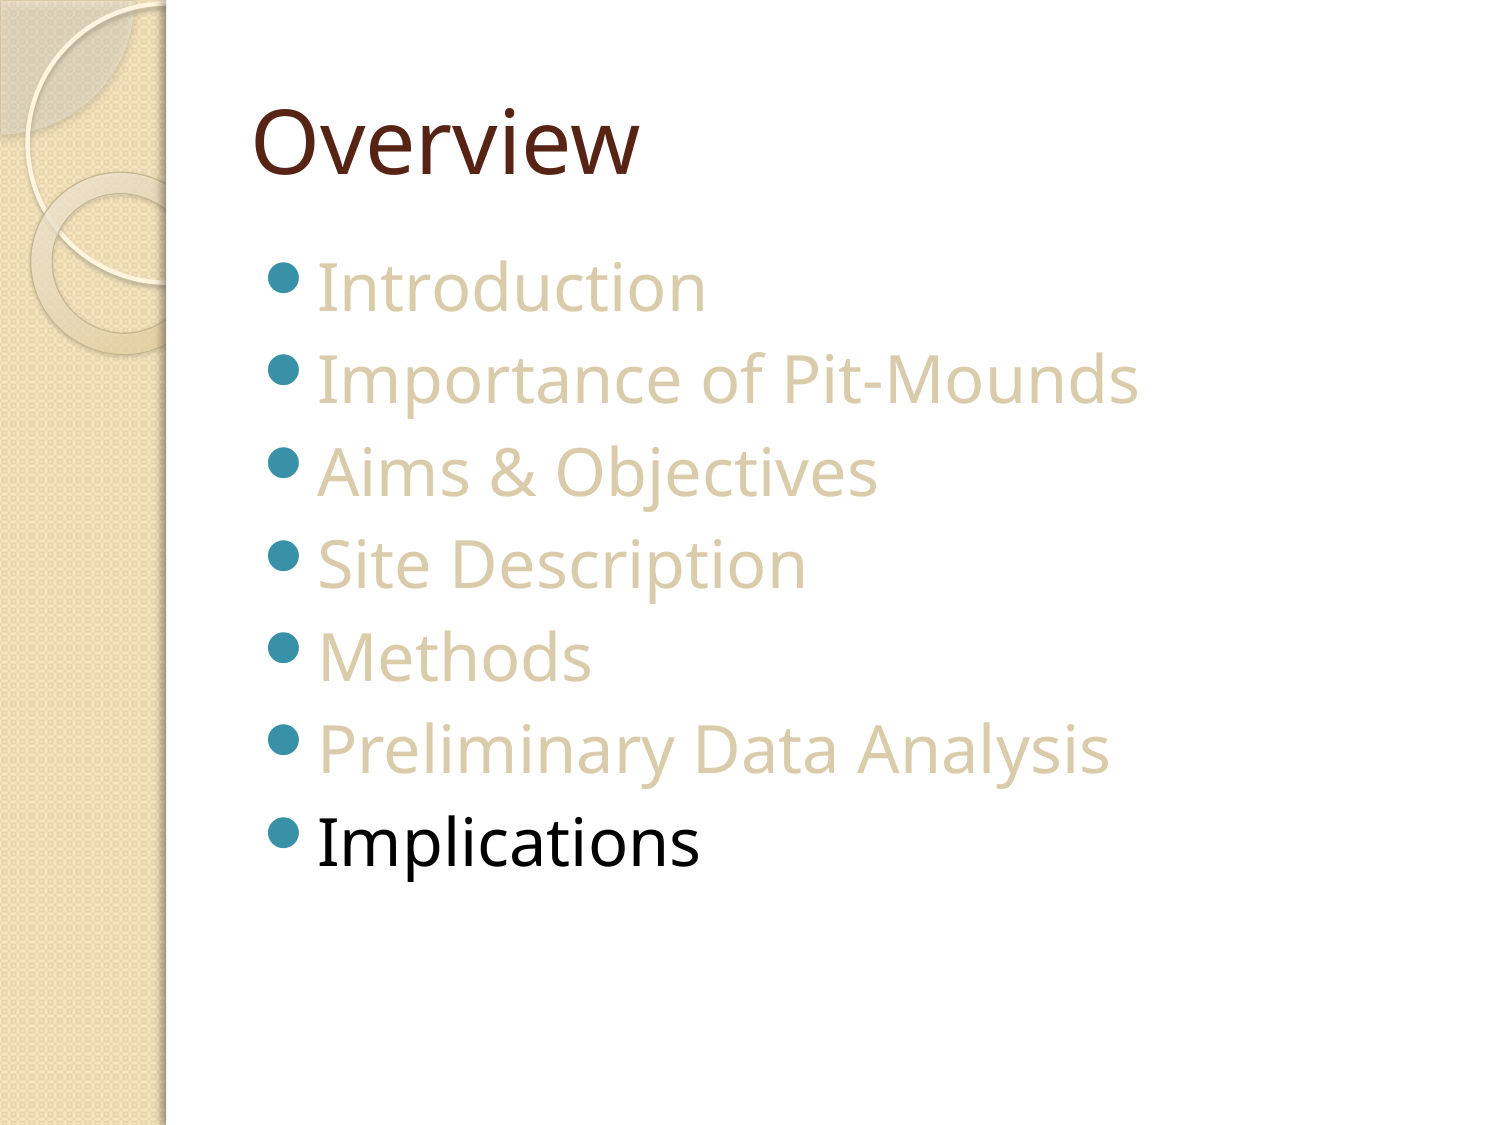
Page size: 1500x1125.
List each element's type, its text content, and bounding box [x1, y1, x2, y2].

title Overview [235, 45, 1466, 233]
list Introduction Importance of Pit-Mounds Aims & Objectives Site Description Methods Preliminary Data Analysis Implications [235, 237, 1466, 1025]
